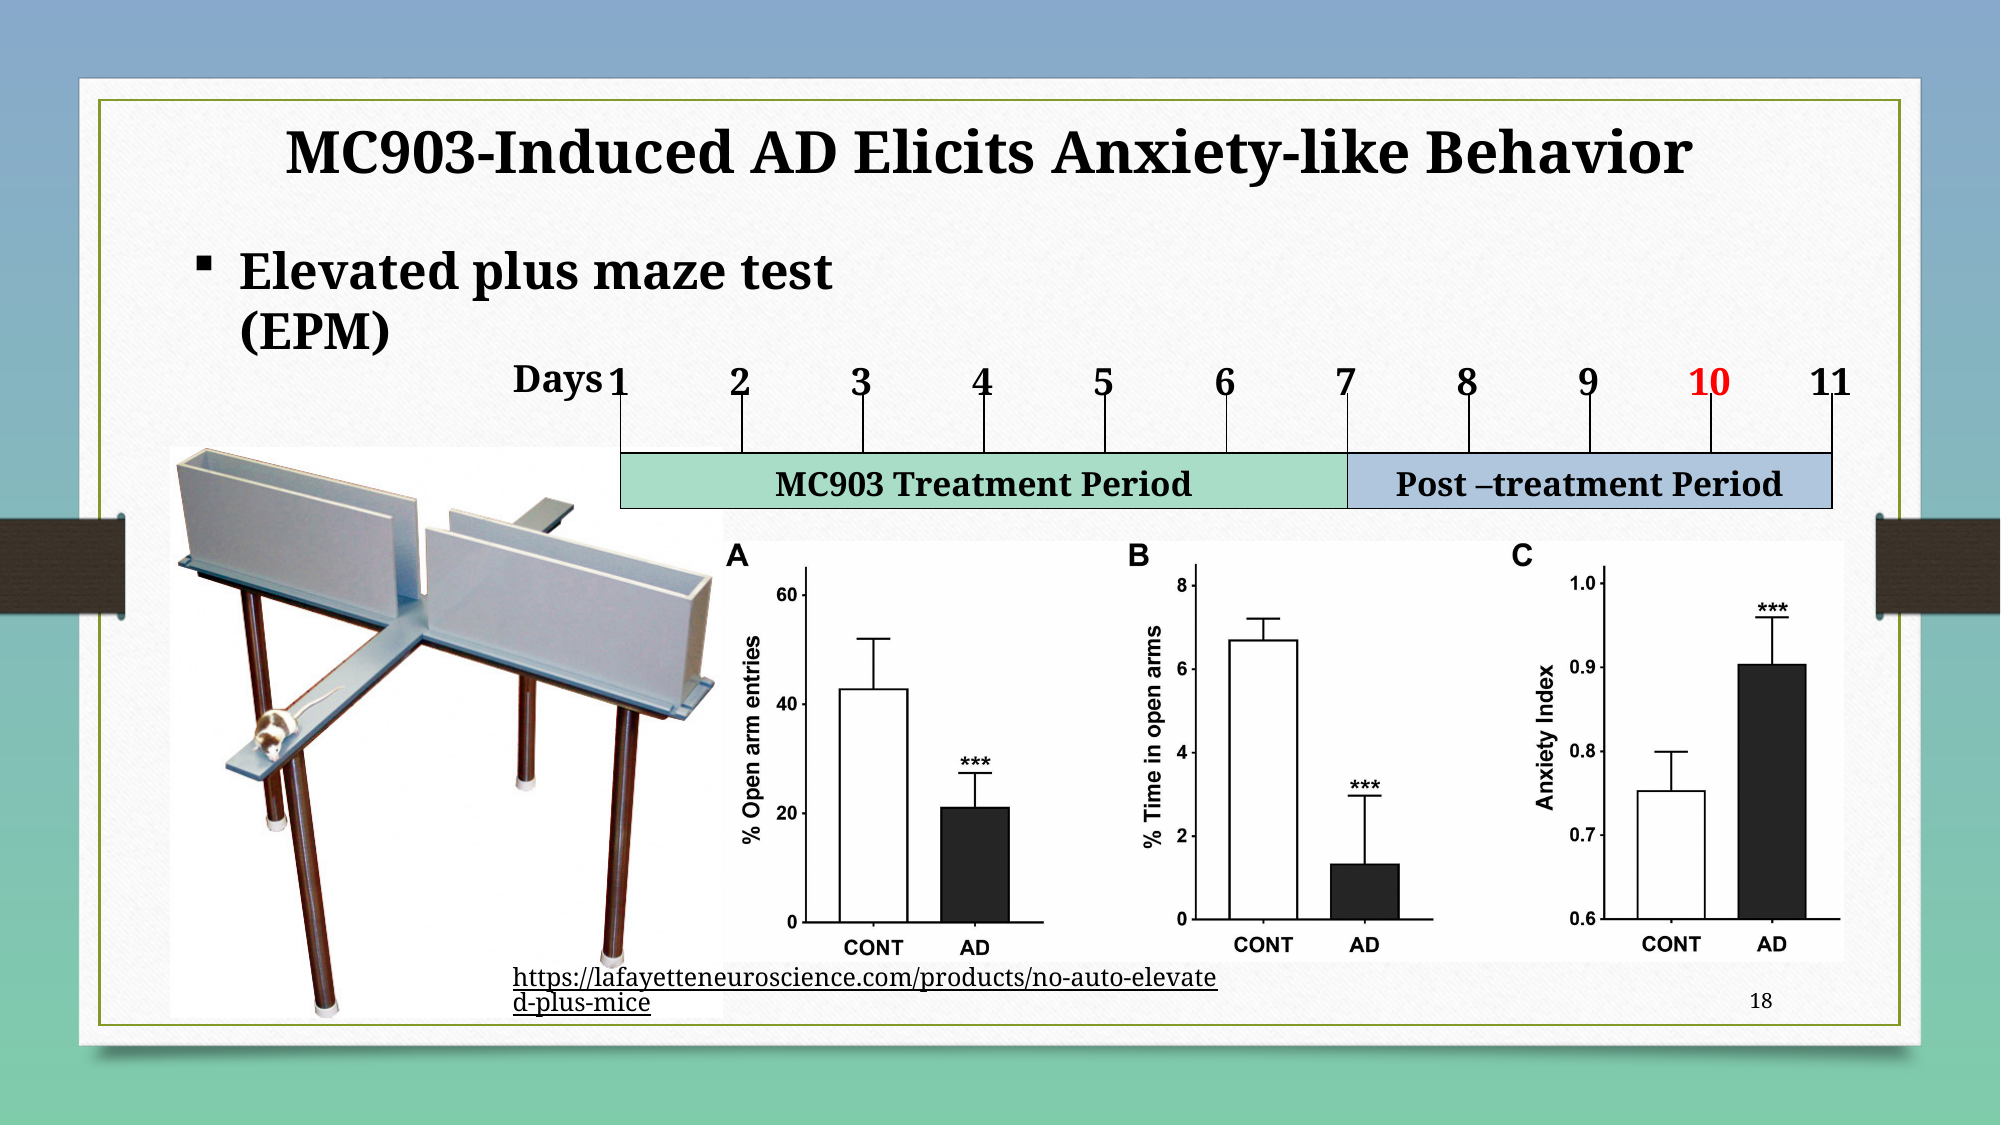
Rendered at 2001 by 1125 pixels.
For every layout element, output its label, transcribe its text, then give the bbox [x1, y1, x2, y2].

table_cell MC903 Treatment Period [724, 454, 1347, 508]
table_header [1591, 409, 1710, 452]
picture [0, 0, 2001, 1125]
table_header [1348, 409, 1468, 452]
table_header 8 [1407, 348, 1528, 409]
table_header 6 [1164, 348, 1286, 409]
table_header [985, 409, 1104, 452]
table_header 9 [1528, 348, 1649, 409]
table_header 5 [1043, 348, 1164, 409]
slide_number 17 [1698, 979, 1788, 1025]
table_header 4 [958, 348, 1043, 409]
table_cell Post –treatment Period [1348, 454, 1831, 508]
table_header 7 [1286, 348, 1407, 409]
table_header [1106, 409, 1226, 452]
table_header 10 [1649, 348, 1770, 409]
text_box MC903-Induced AD Elicits Anxiety-like Behavior [103, 107, 1892, 193]
table_header [1227, 409, 1347, 452]
table_header [864, 409, 983, 452]
table_header [743, 412, 862, 452]
table_header [621, 412, 741, 452]
table_header [1712, 409, 1831, 452]
table_header [1470, 409, 1589, 452]
text_box https://lafayetteneuroscience.com/products/no-auto-elevated-plus-mice [498, 962, 1243, 1033]
table_header 11 [1770, 348, 1892, 409]
text_box Elevated plus maze test (EPM) [177, 231, 958, 412]
